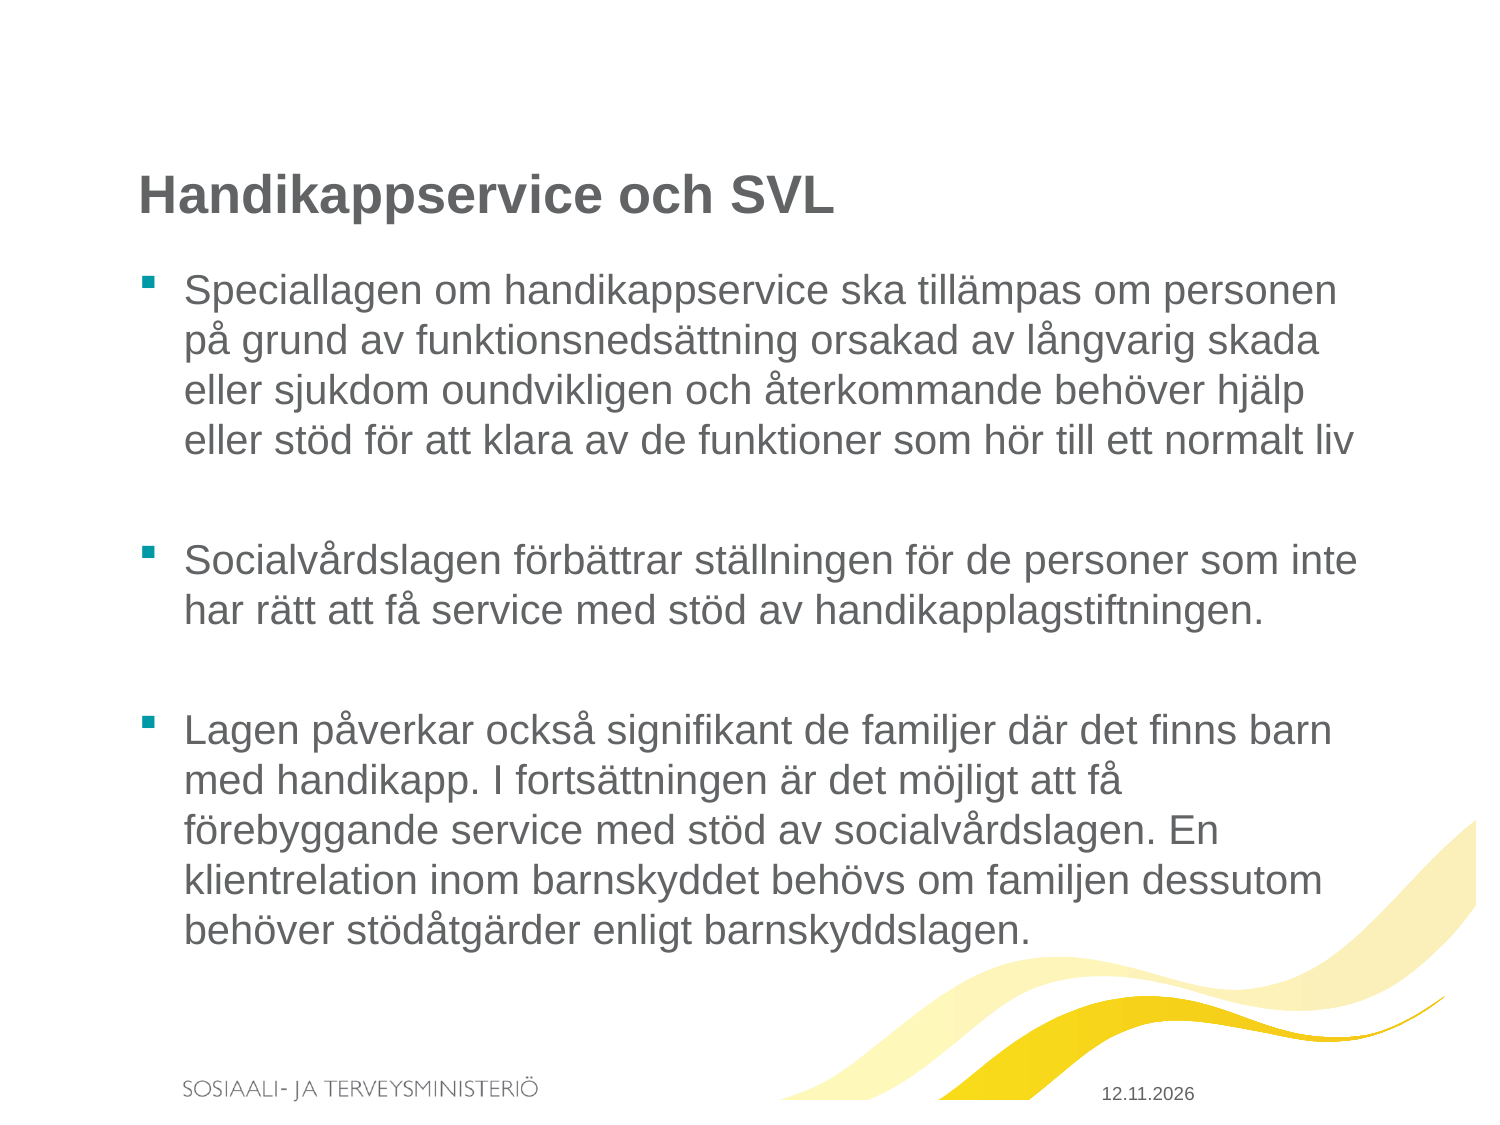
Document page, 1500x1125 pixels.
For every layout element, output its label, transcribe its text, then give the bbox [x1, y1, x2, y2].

title Handikappservice och SVL [123, 45, 1376, 232]
picture [177, 1070, 543, 1106]
list Speciallagen om handikappservice ska tillämpas om personen på grund av funktionsnedsättning orsakad av långvarig skada eller sjukdom oundvikligen och återkommande behöver hjälp eller stöd för att klara av de funktioner som hör till ett normalt liv Socialvårdslagen förbättrar ställningen för de personer som inte har rätt att få service med stöd av handikapplagstiftningen. Lagen påverkar också signifikant de familjer där det finns barn med handikapp. I fortsättningen är det möjligt att få förebyggande service med stöd av socialvårdslagen. En klientrelation inom barnskyddet behövs om familjen dessutom behöver stödåtgärder enligt barnskyddslagen. [123, 255, 1400, 1059]
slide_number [1086, 1076, 1477, 1112]
